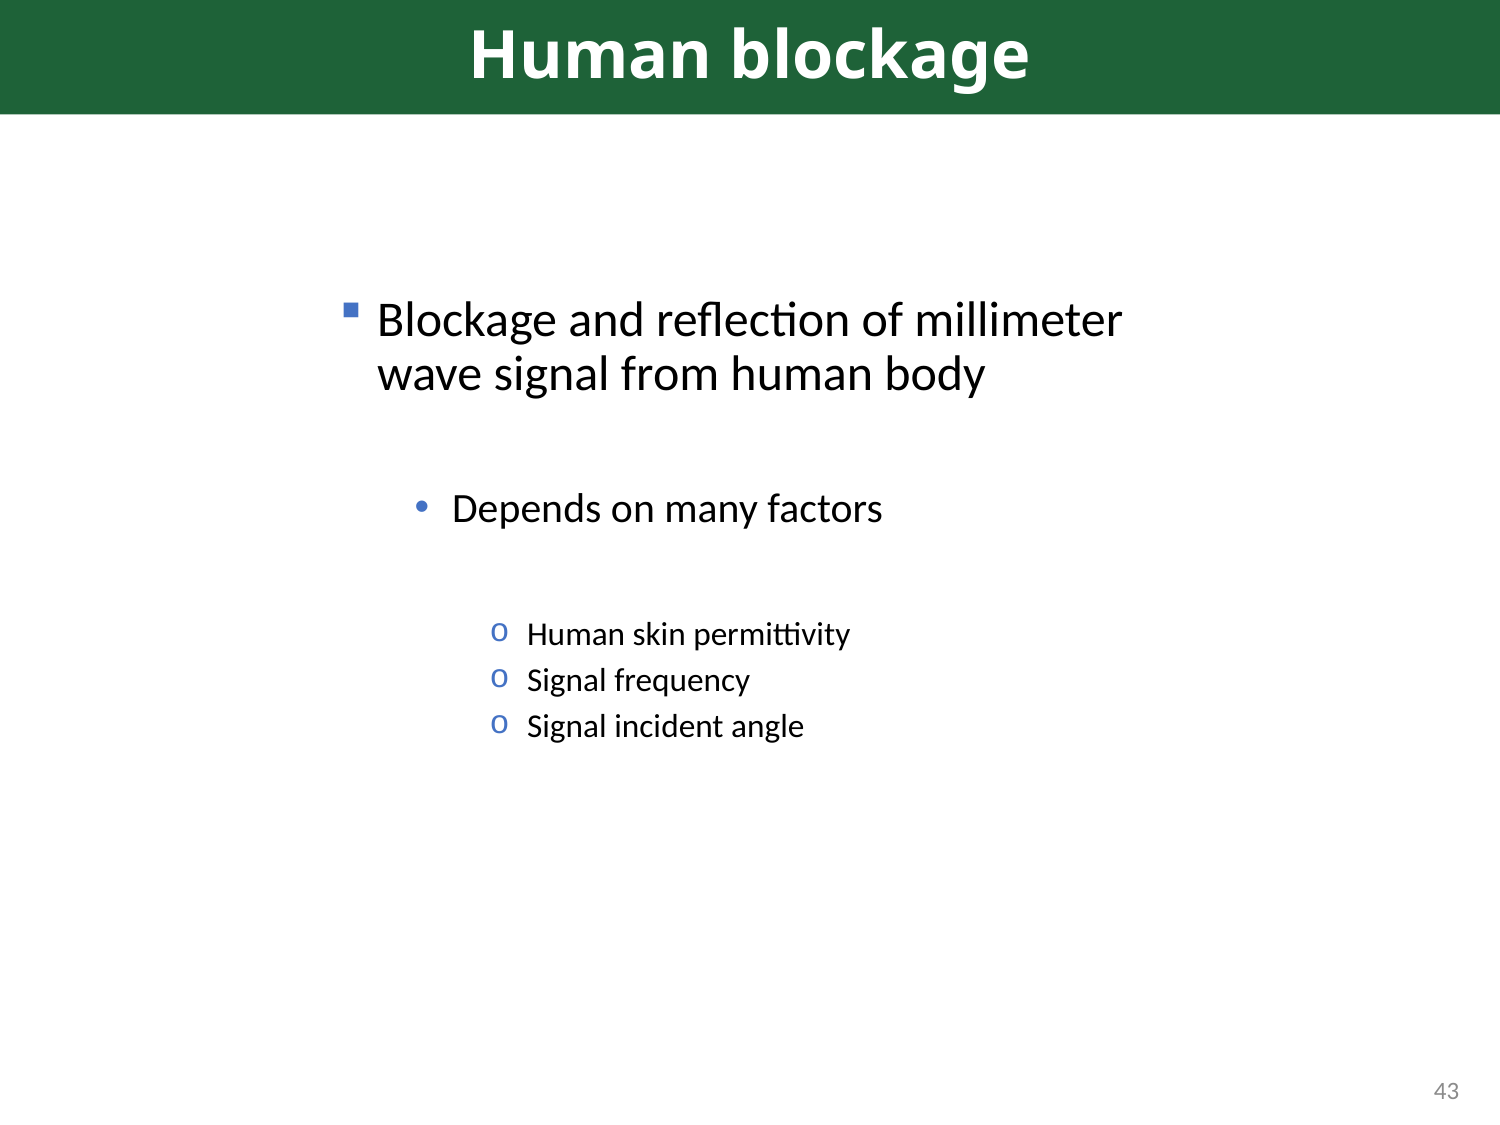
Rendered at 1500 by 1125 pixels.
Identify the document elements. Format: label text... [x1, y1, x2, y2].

slide_number 43 [1136, 1059, 1475, 1120]
title Human blockage [0, 0, 1500, 115]
list Blockage and reflection of millimeter wave signal from human body Depends on many factors Human skin permittivity Signal frequency Signal incident angle [324, 285, 1249, 1102]
